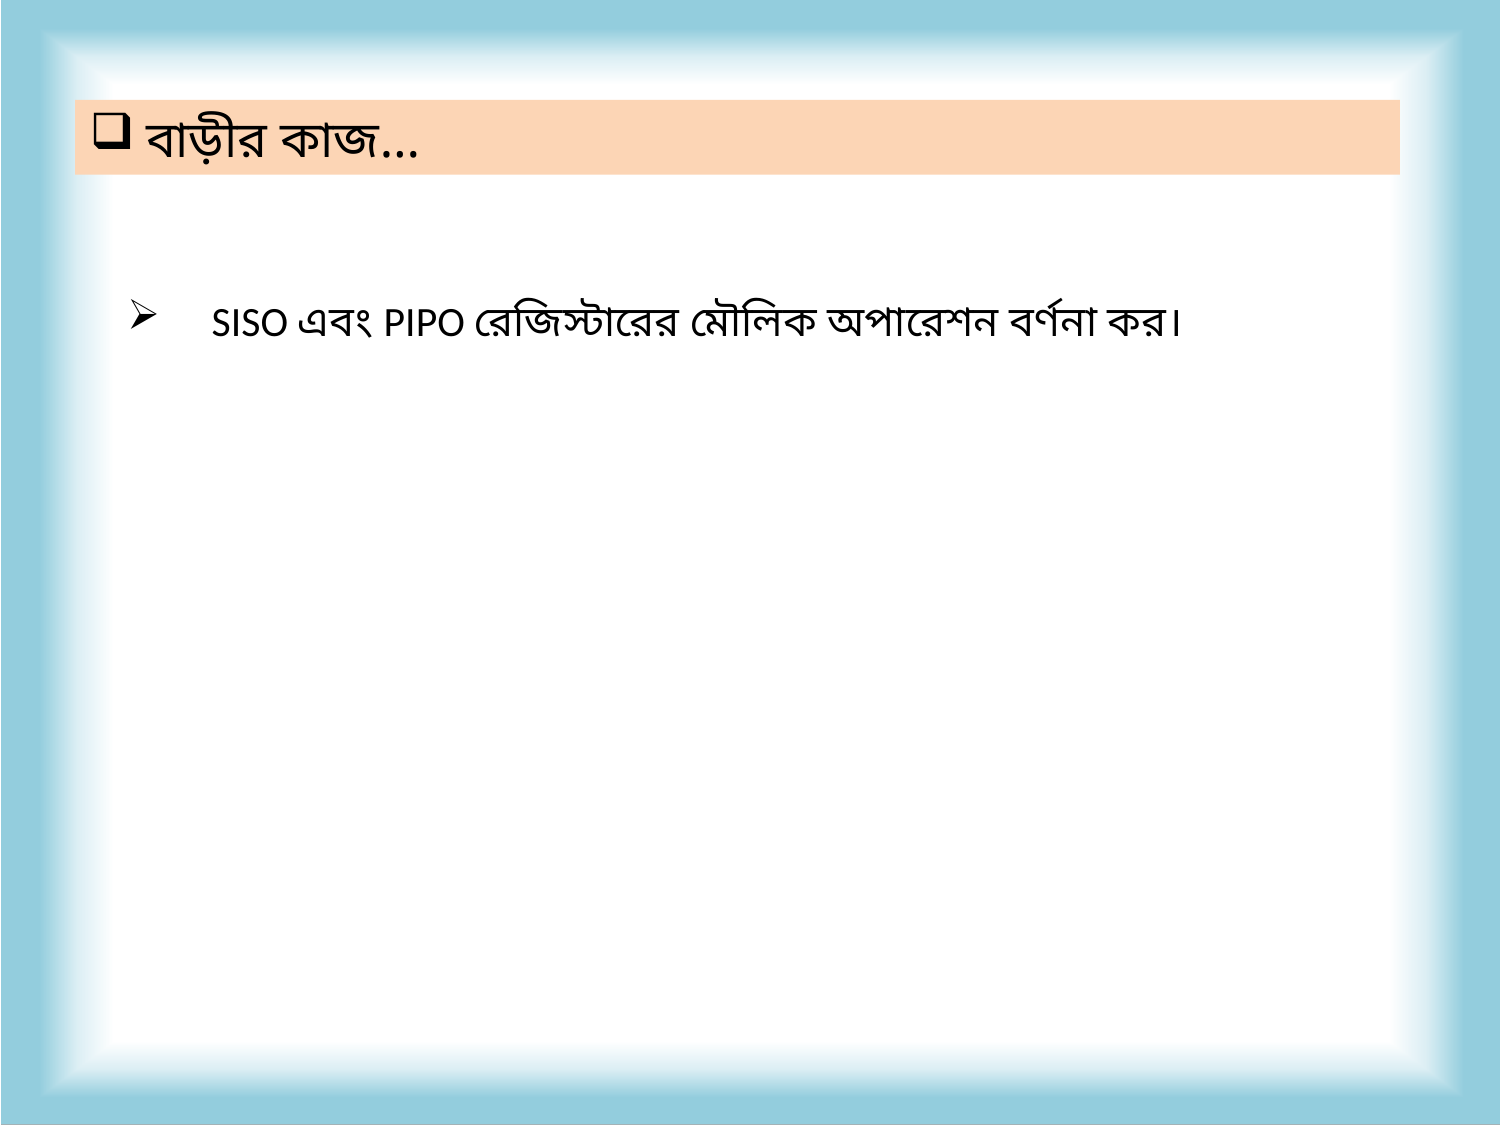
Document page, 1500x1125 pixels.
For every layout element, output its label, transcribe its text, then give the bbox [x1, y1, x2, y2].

text_box বাড়ীর কাজ… [75, 99, 1400, 175]
text_box SISO এবং PIPO রেজিস্টারের মৌলিক অপারেশন বর্ণনা কর। [112, 262, 1338, 353]
picture [0, 0, 1500, 1125]
